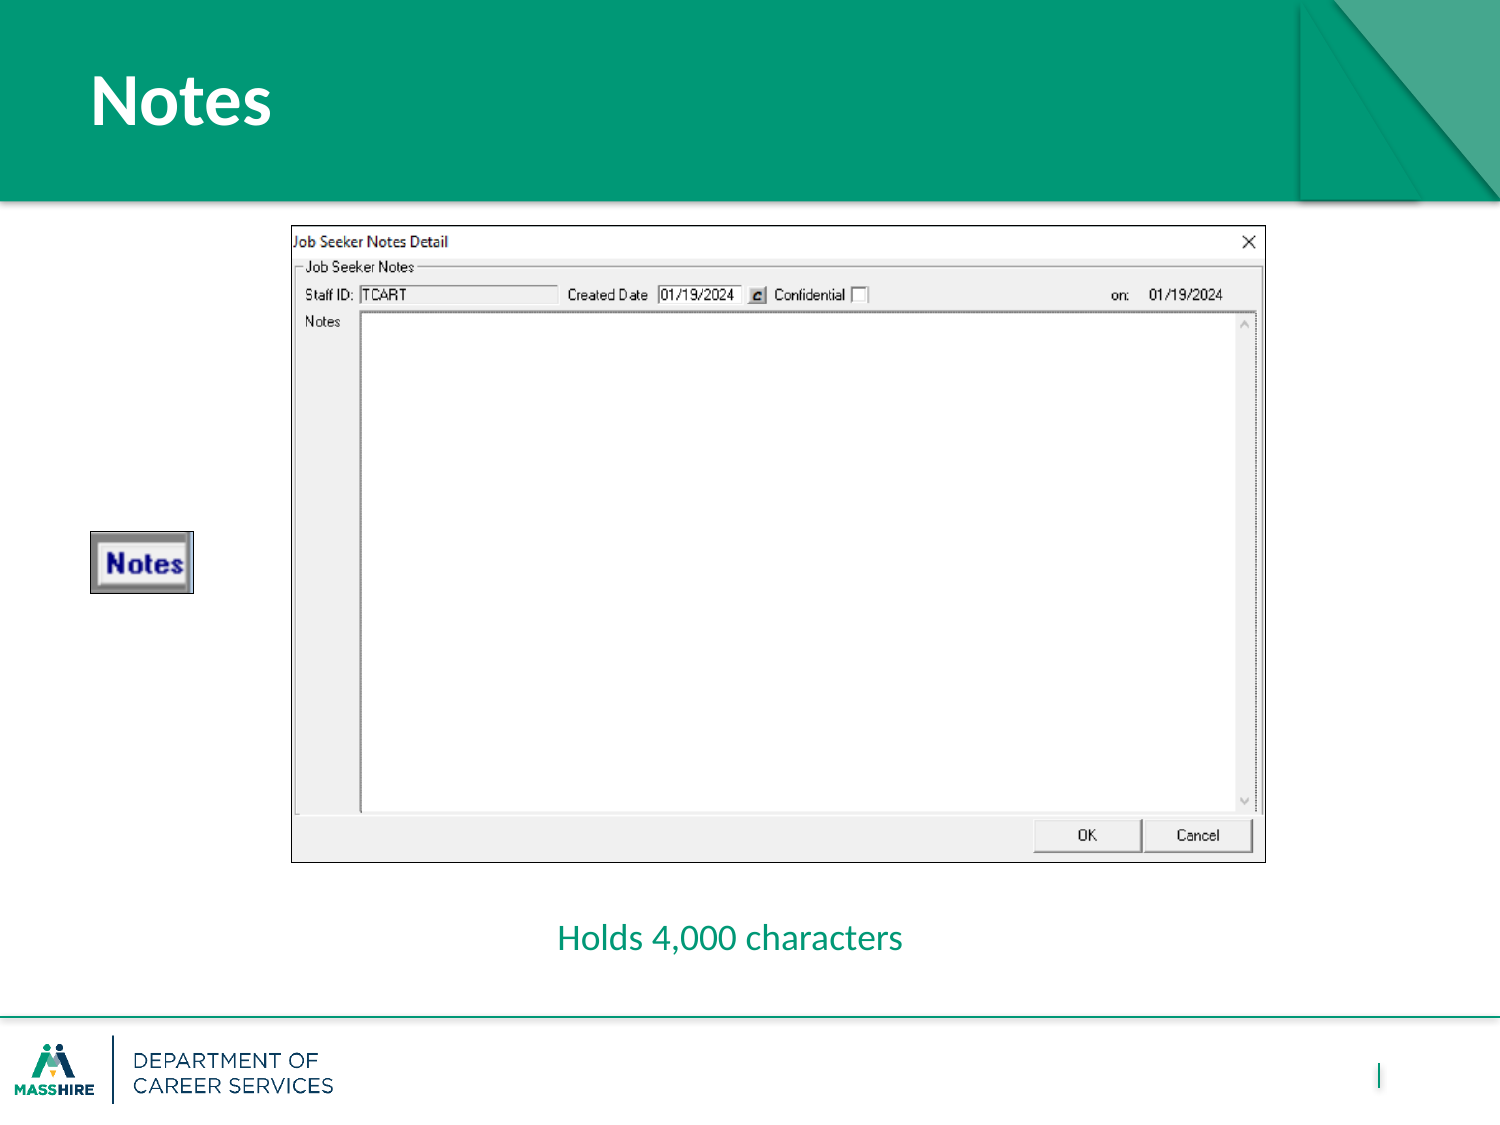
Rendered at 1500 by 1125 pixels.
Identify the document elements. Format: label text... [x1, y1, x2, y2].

picture [6, 1031, 341, 1109]
picture [291, 224, 1266, 863]
text_box Holds 4,000 characters [542, 905, 1017, 965]
title Notes [75, 22, 1245, 180]
picture [89, 531, 194, 594]
